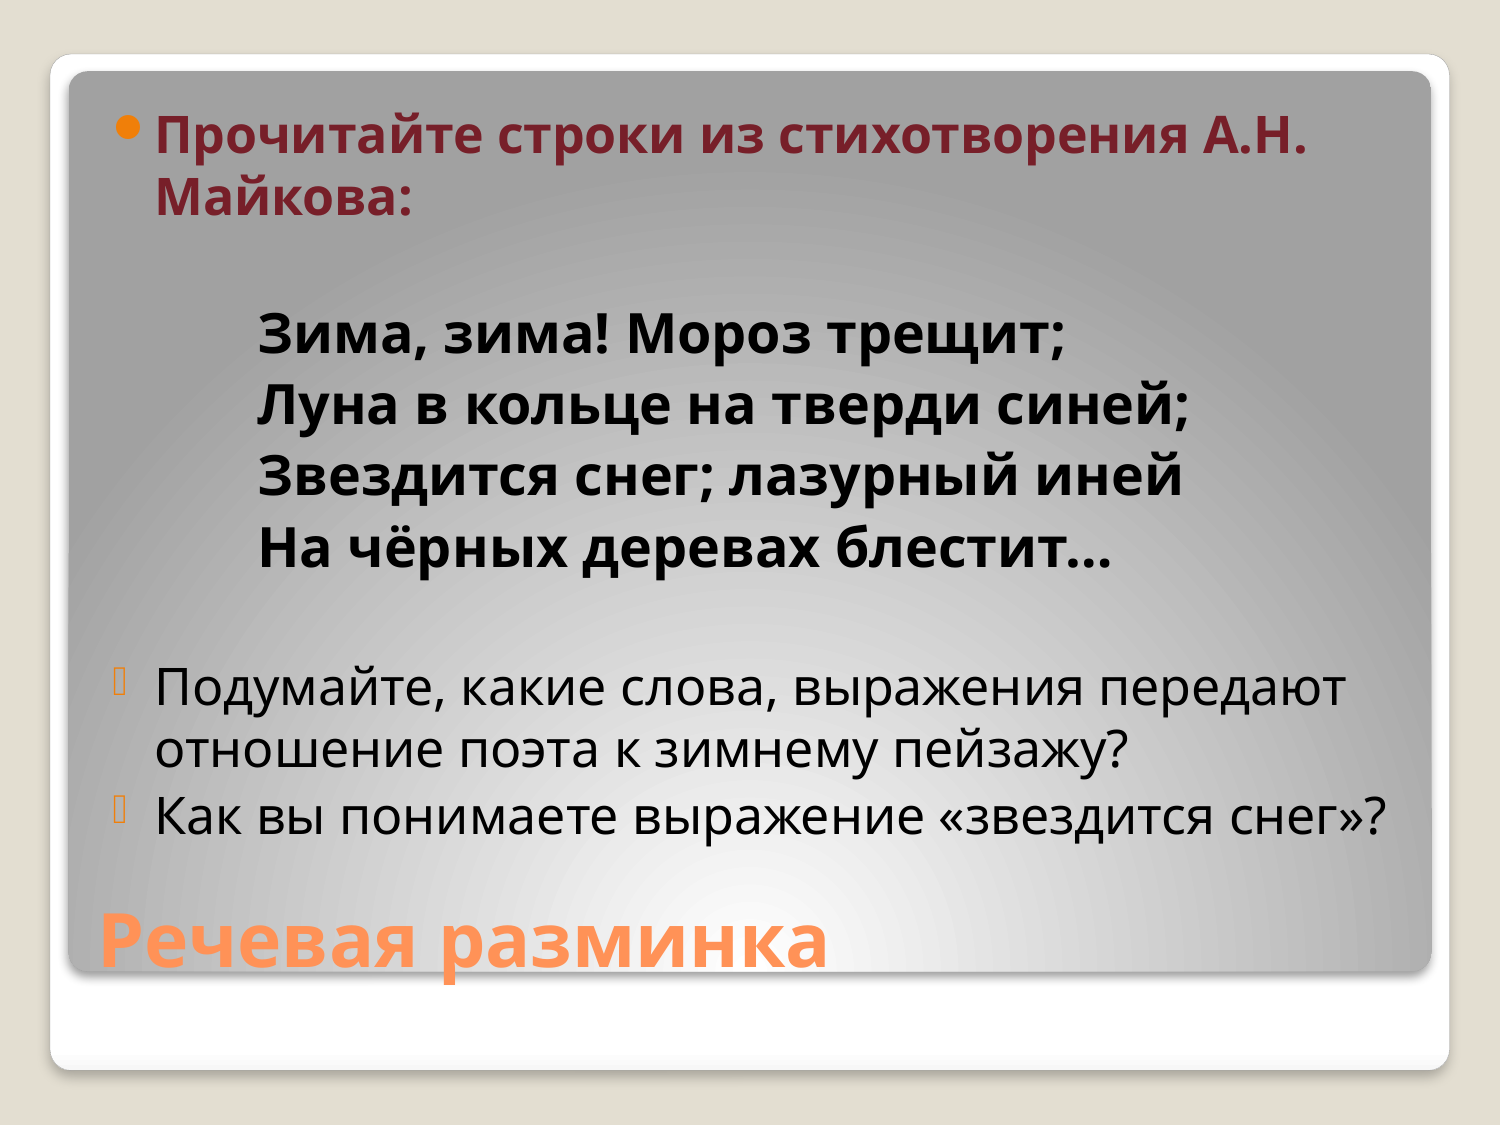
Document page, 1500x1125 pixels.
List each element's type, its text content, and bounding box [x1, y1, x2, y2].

title Речевая разминка [82, 868, 1425, 990]
list Прочитайте строки из стихотворения А.Н. Майкова: Зима, зима! Мороз трещит; Луна в кольце на тверди синей; Звездится снег; лазурный иней На чёрных деревах блестит… Подумайте, какие слова, выражения передают отношение поэта к зимнему пейзажу? Как вы понимаете выражение «звездится снег»? [82, 86, 1425, 868]
